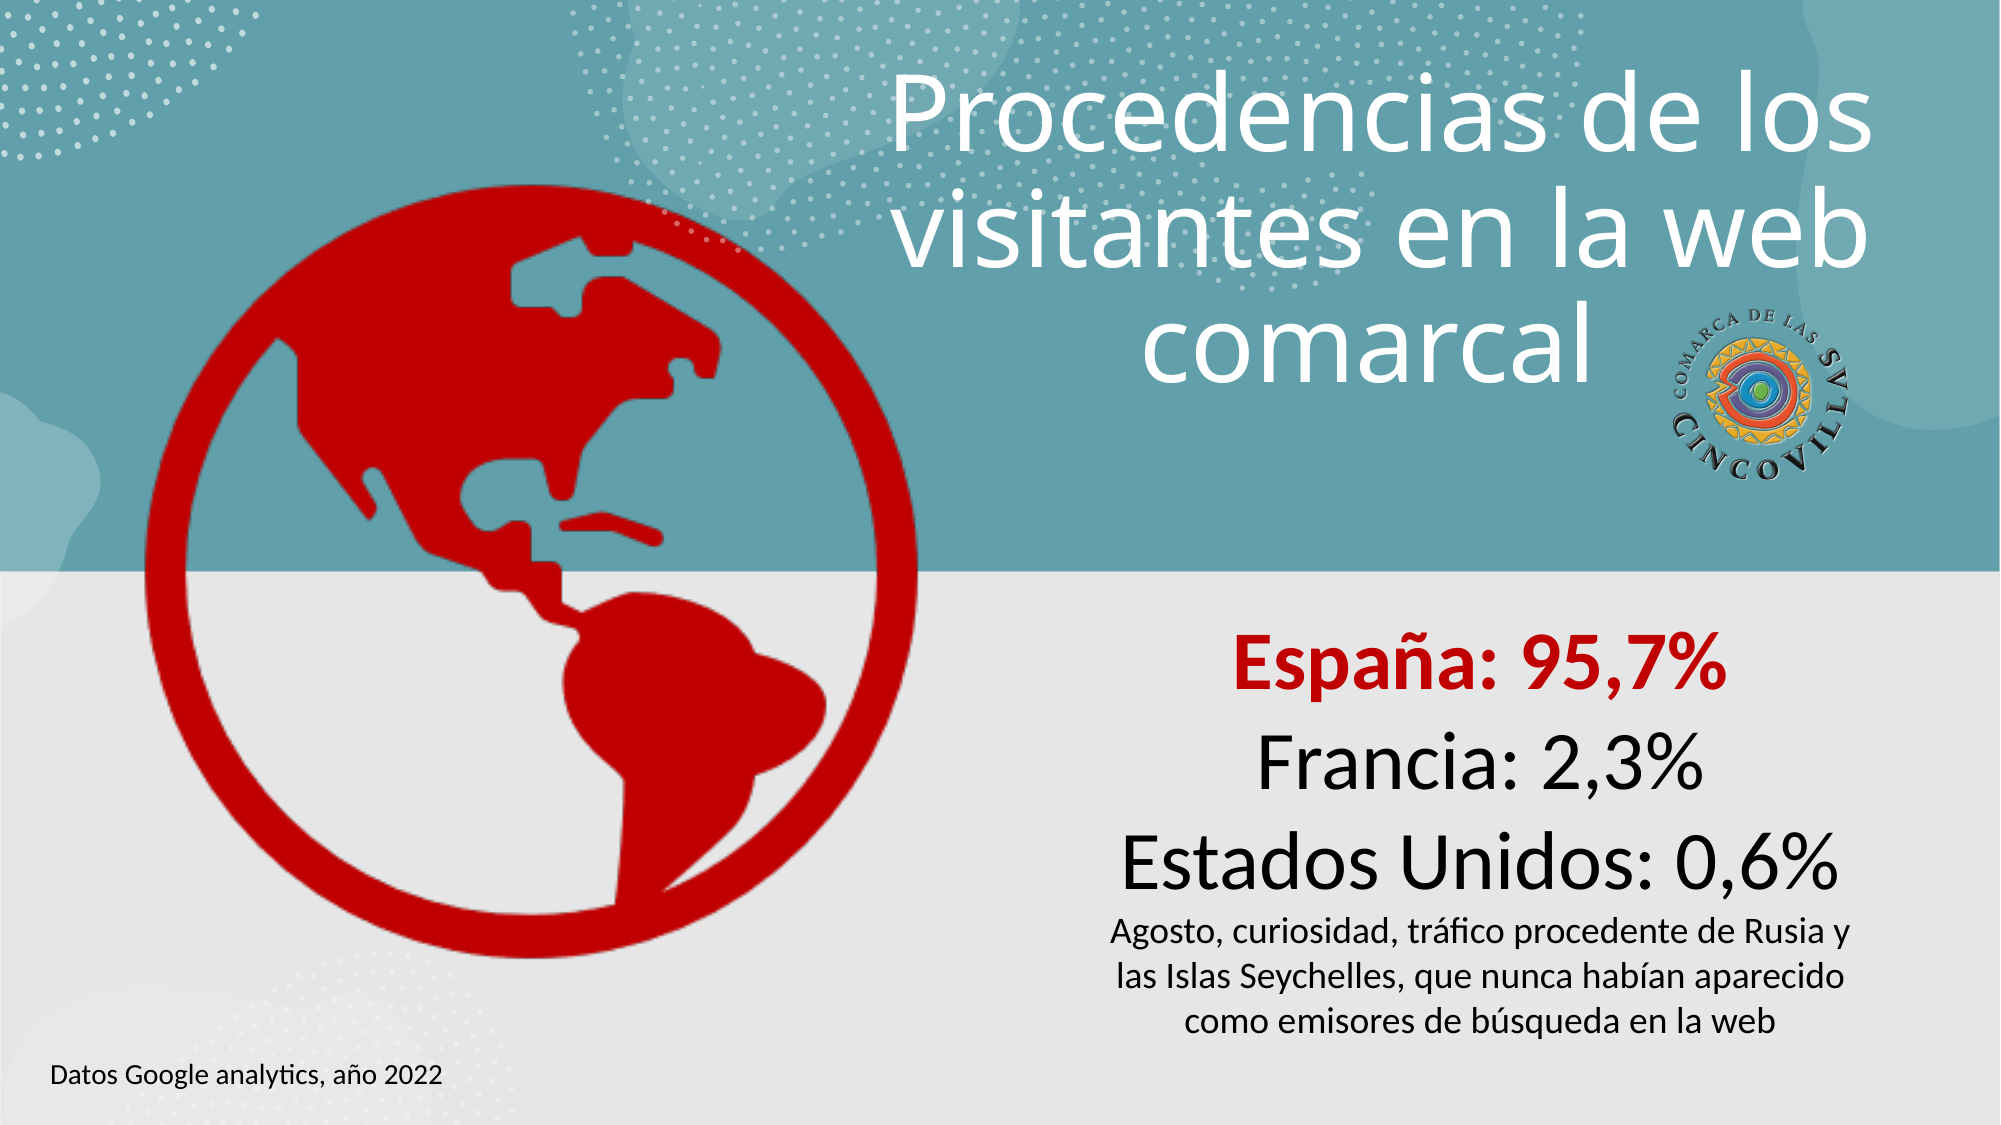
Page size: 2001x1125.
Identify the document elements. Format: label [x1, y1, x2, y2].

text_box [0, 0, 2000, 1125]
picture [1673, 309, 1848, 480]
